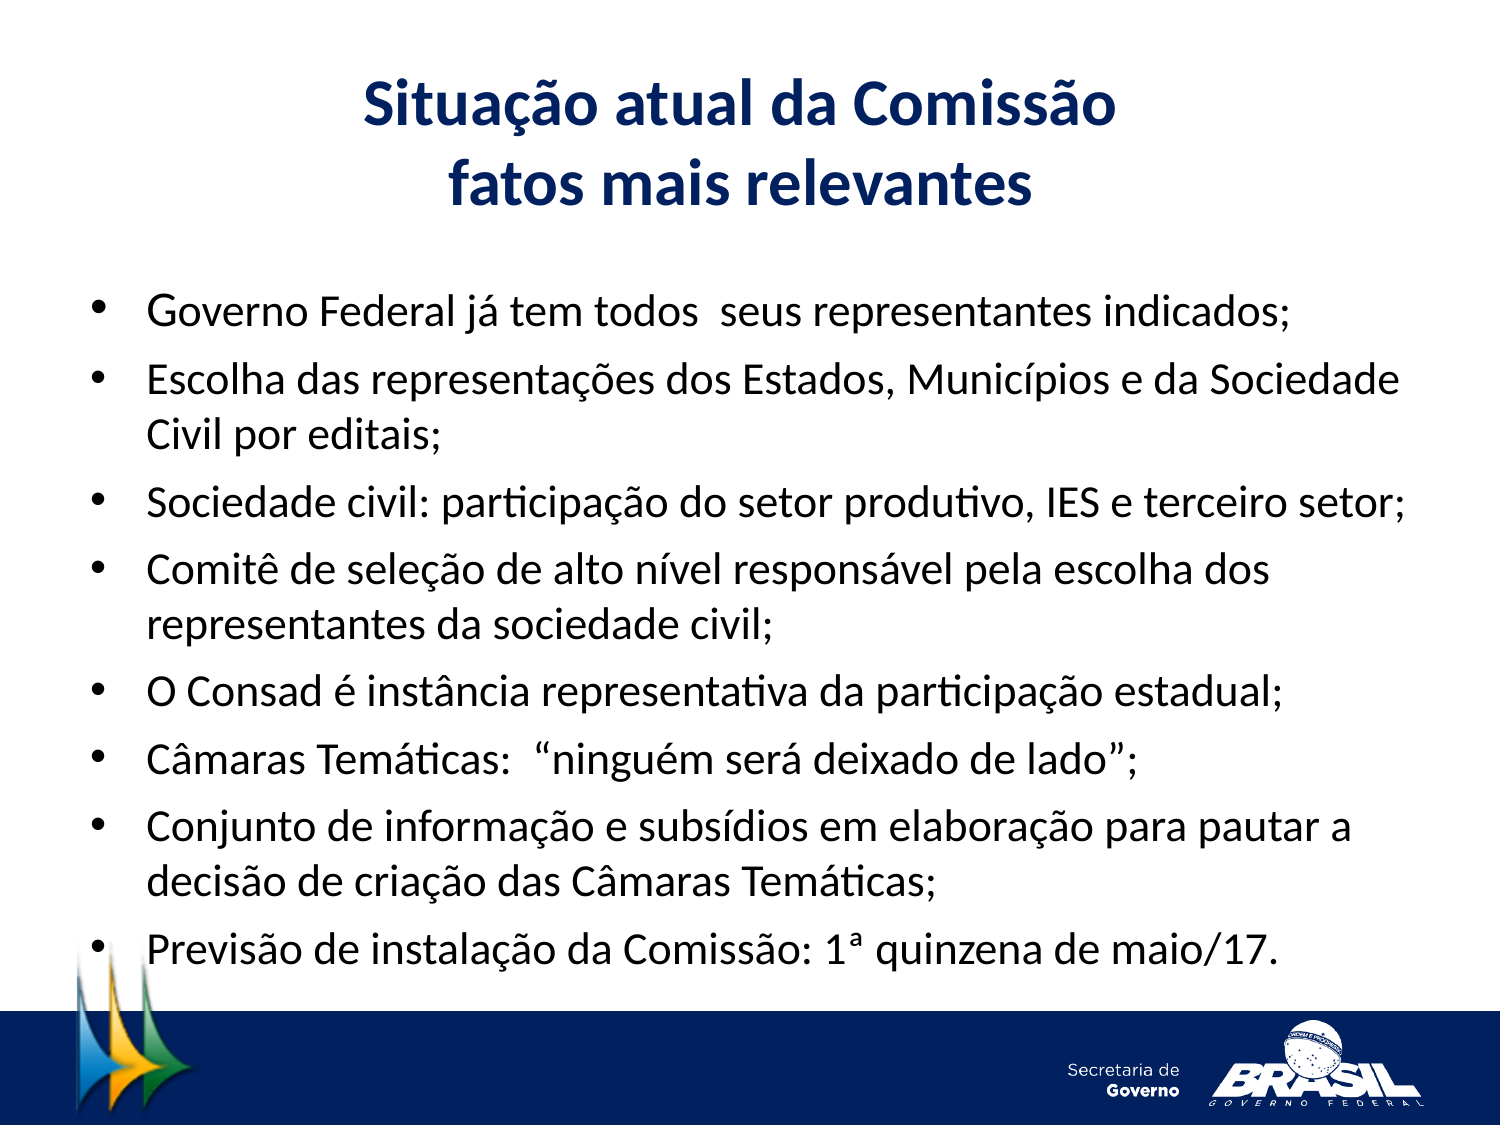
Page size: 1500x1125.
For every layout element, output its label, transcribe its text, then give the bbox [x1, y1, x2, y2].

picture [1068, 1020, 1424, 1106]
title Situação atual da Comissão fatos mais relevantes [35, 45, 1447, 233]
picture [17, 928, 231, 1125]
list Governo Federal já tem todos seus representantes indicados; Escolha das representações dos Estados, Municípios e da Sociedade Civil por editais; Sociedade civil: participação do setor produtivo, IES e terceiro setor; Comitê de seleção de alto nível responsável pela escolha dos representantes da sociedade civil; O Consad é instância representativa da participação estadual; Câmaras Temáticas: “ninguém será deixado de lado”; Conjunto de informação e subsídios em elaboração para pautar a decisão de criação das Câmaras Temáticas; Previsão de instalação da Comissão: 1ª quinzena de maio/17. [75, 268, 1425, 1012]
